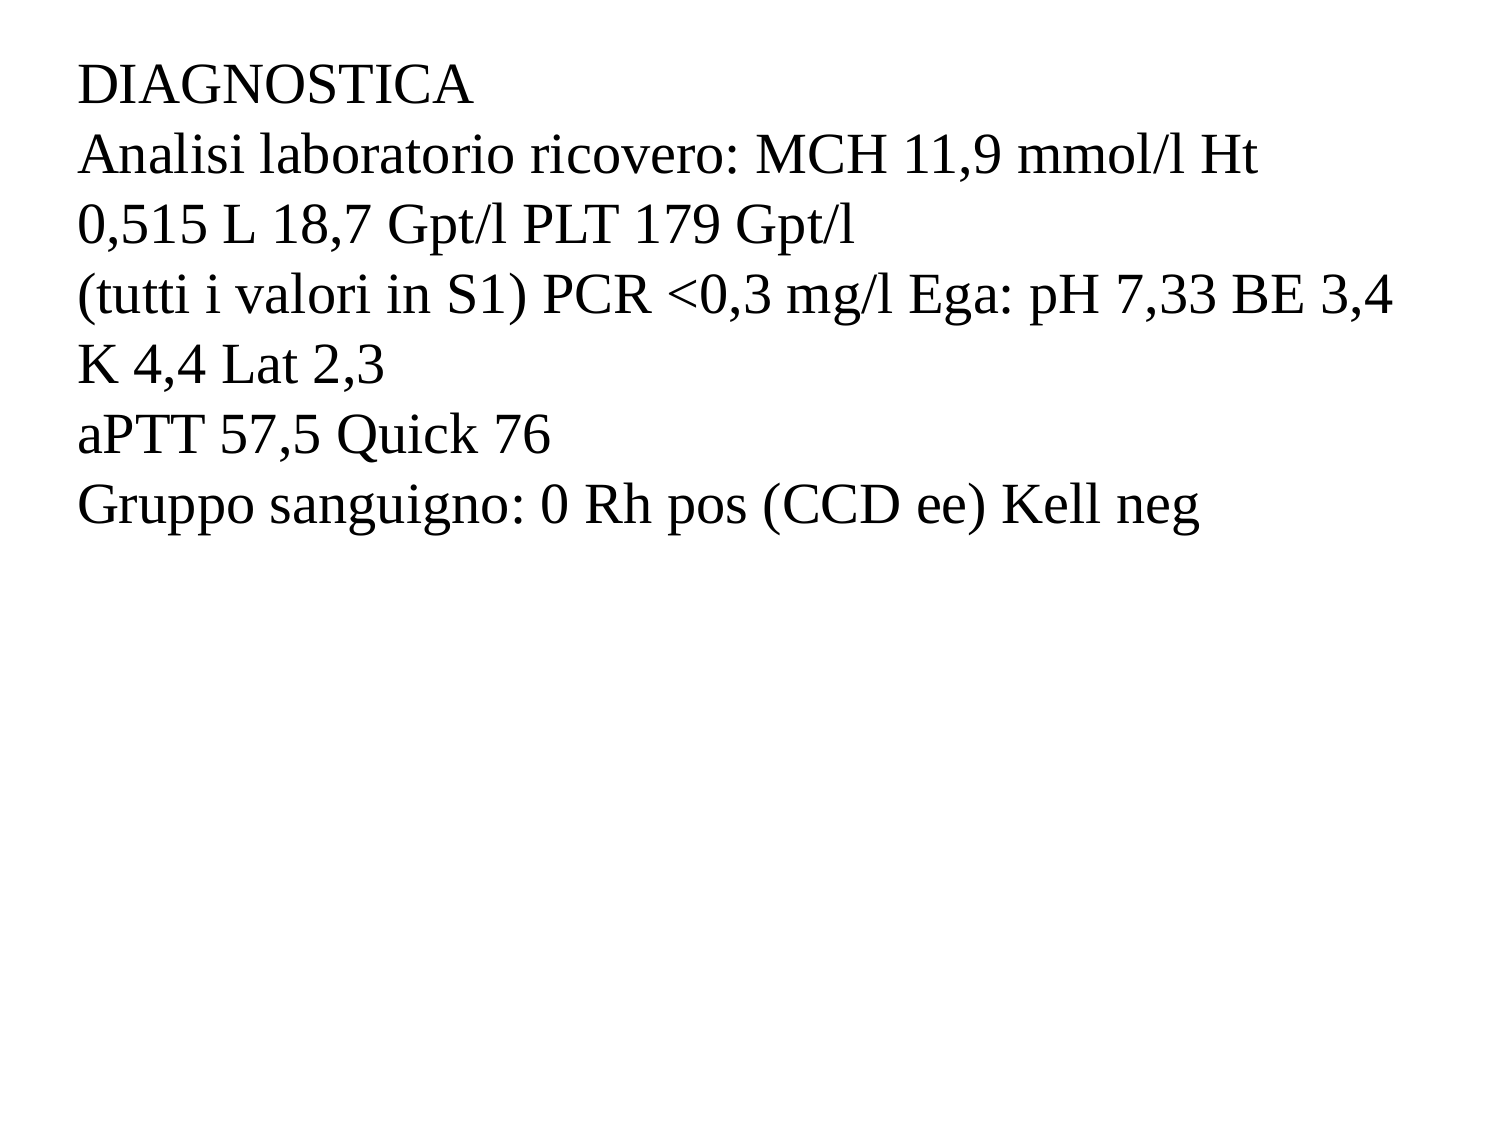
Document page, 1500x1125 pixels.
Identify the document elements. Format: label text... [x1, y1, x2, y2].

text_box DIAGNOSTICA Analisi laboratorio ricovero: MCH 11,9 mmol/l Ht 0,515 L 18,7 Gpt/l PLT 179 Gpt/l (tutti i valori in S1) PCR <0,3 mg/l Ega: pH 7,33 BE 3,4 K 4,4 Lat 2,3 aPTT 57,5 Quick 76 Gruppo sanguigno: 0 Rh pos (CCD ee) Kell neg [62, 37, 1413, 612]
